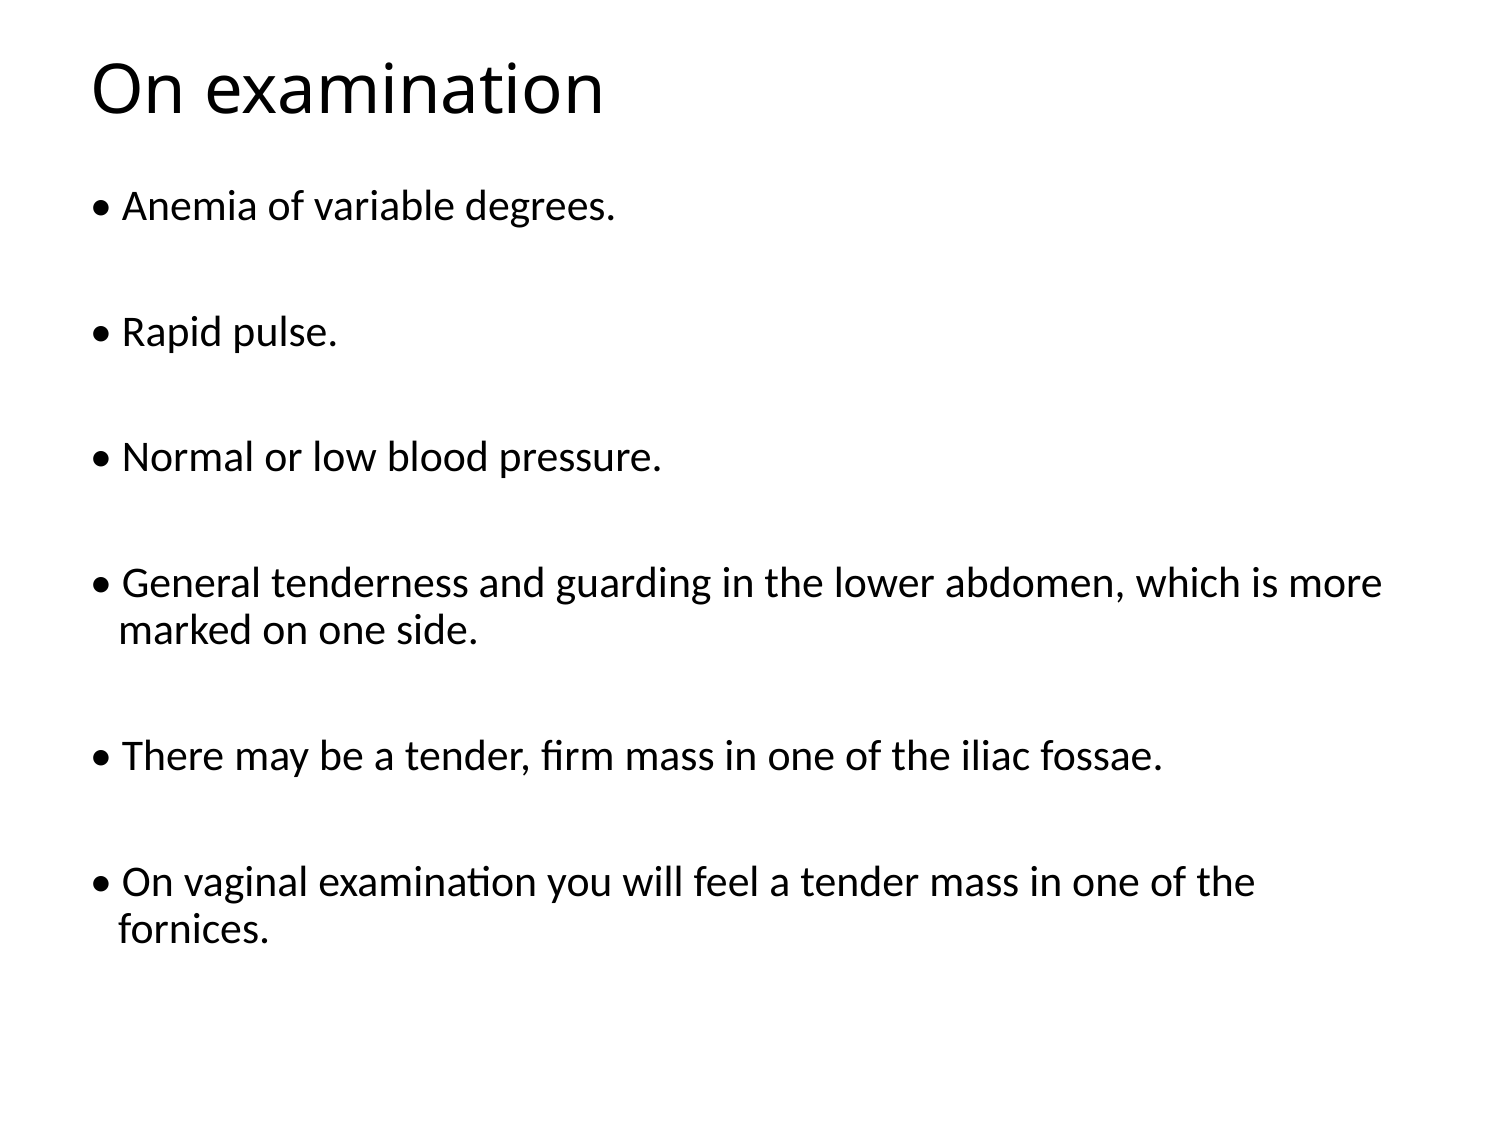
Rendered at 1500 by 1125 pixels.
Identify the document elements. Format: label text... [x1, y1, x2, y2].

list • Anemia of variable degrees. • Rapid pulse. • Normal or low blood pressure. • General tenderness and guarding in the lower abdomen, which is more marked on one side. • There may be a tender, firm mass in one of the iliac fossae. • On vaginal examination you will feel a tender mass in one of the fornices. [75, 174, 1425, 1075]
title On examination [75, 45, 1425, 138]
